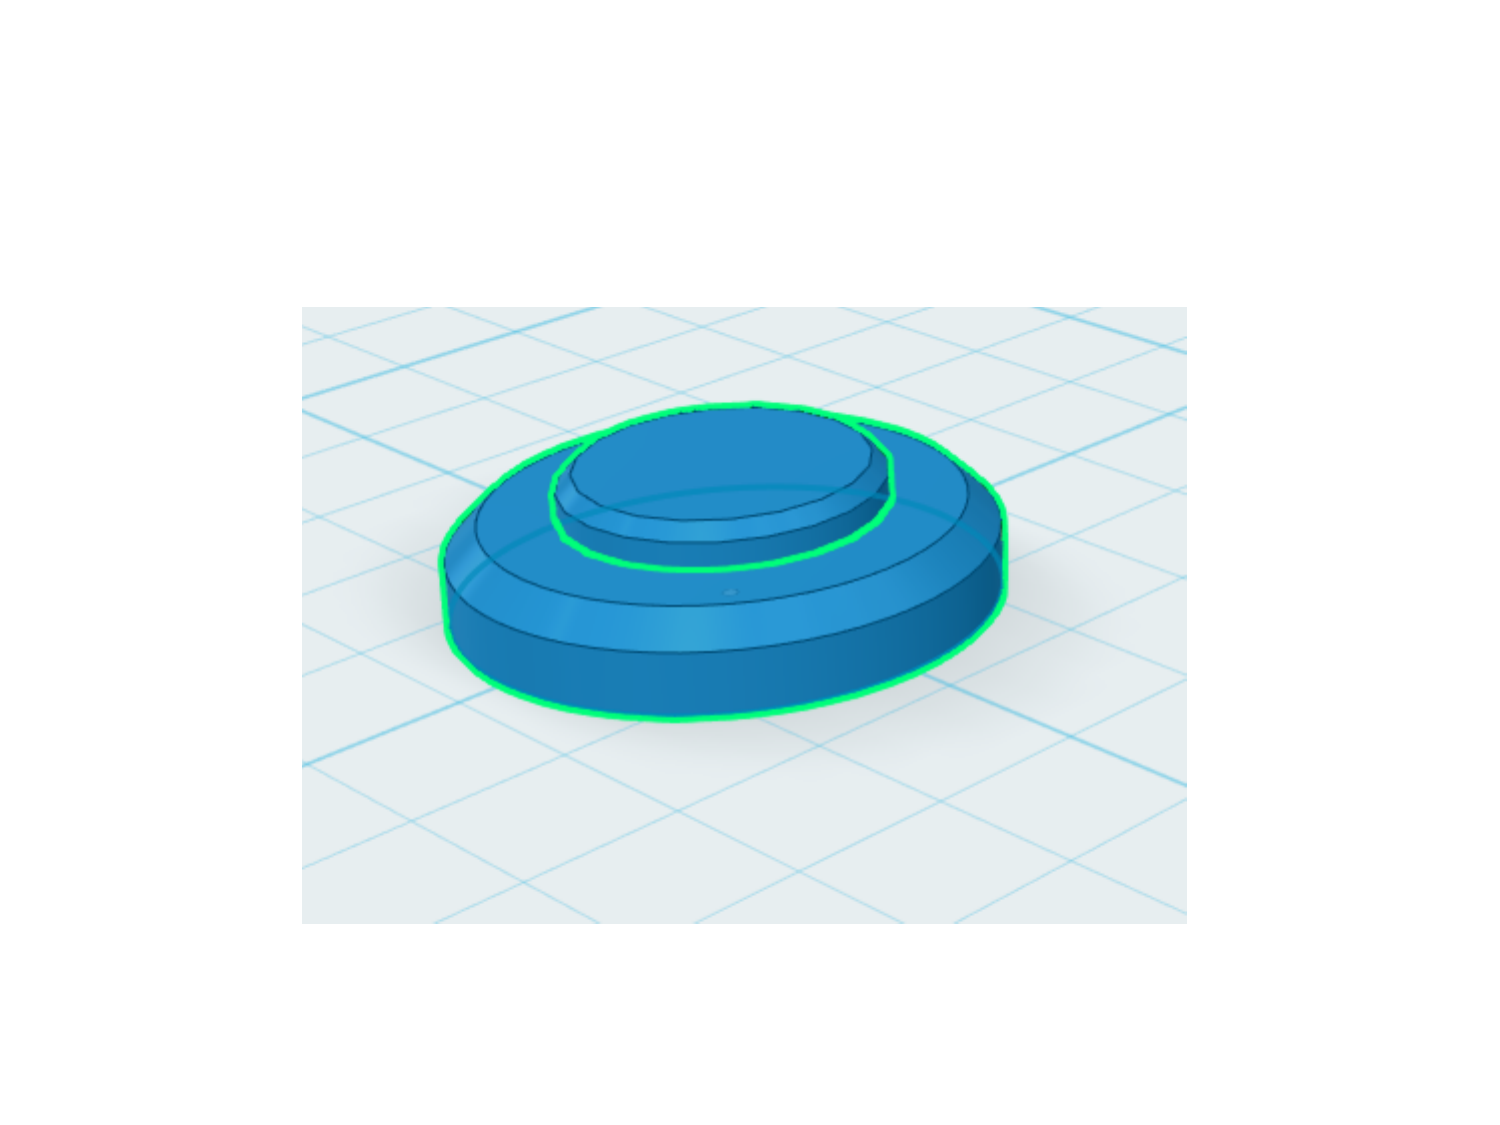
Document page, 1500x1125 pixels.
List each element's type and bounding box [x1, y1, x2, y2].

picture [302, 307, 1187, 924]
